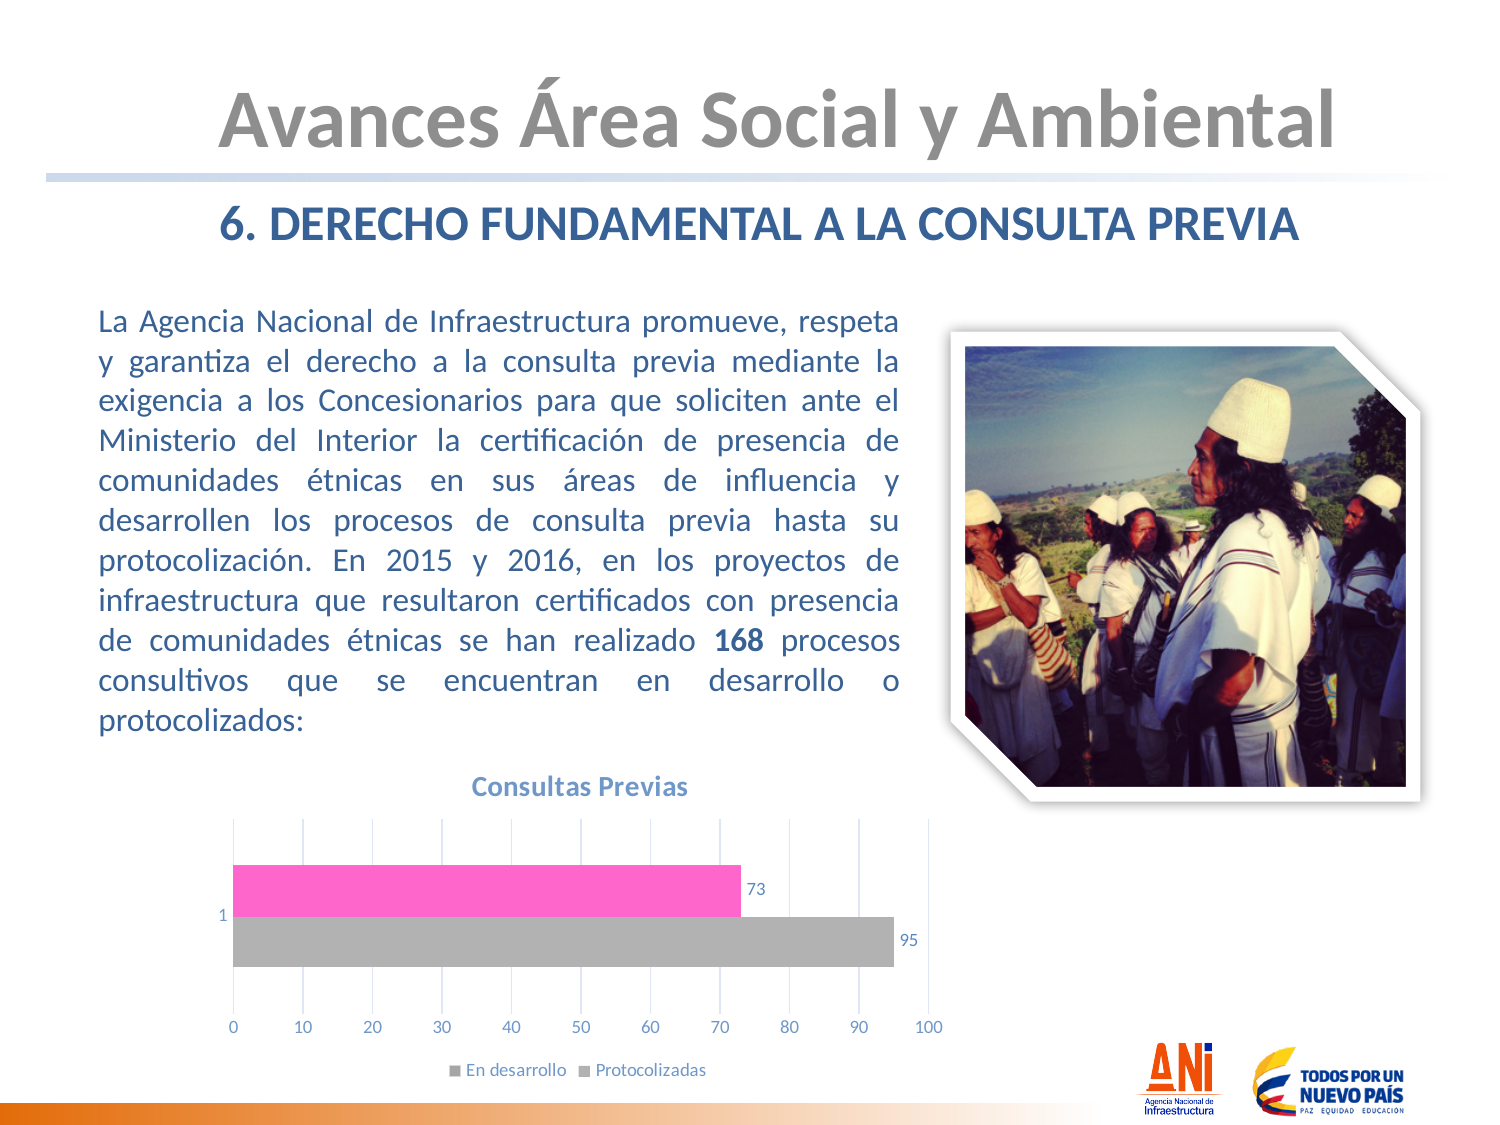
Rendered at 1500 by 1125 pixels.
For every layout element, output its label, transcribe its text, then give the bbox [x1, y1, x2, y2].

picture [1247, 1043, 1407, 1121]
chart [202, 750, 959, 1087]
text_box 6. DERECHO FUNDAMENTAL A LA CONSULTA PREVIA [204, 182, 1315, 258]
text_box La Agencia Nacional de Infraestructura promueve, respeta y garantiza el derecho a la consulta previa mediante la exigencia a los Concesionarios para que soliciten ante el Ministerio del Interior la certificación de presencia de comunidades étnicas en sus áreas de influencia y desarrollen los procesos de consulta previa hasta su protocolización. En 2015 y 2016, en los proyectos de infraestructura que resultaron certificados con presencia de comunidades étnicas se han realizado 168 procesos consultivos que se encuentran en desarrollo o protocolizados: [83, 291, 916, 746]
text_box Avances Área Social y Ambiental [203, 56, 1353, 172]
picture [957, 338, 1414, 795]
picture [1128, 1031, 1230, 1125]
